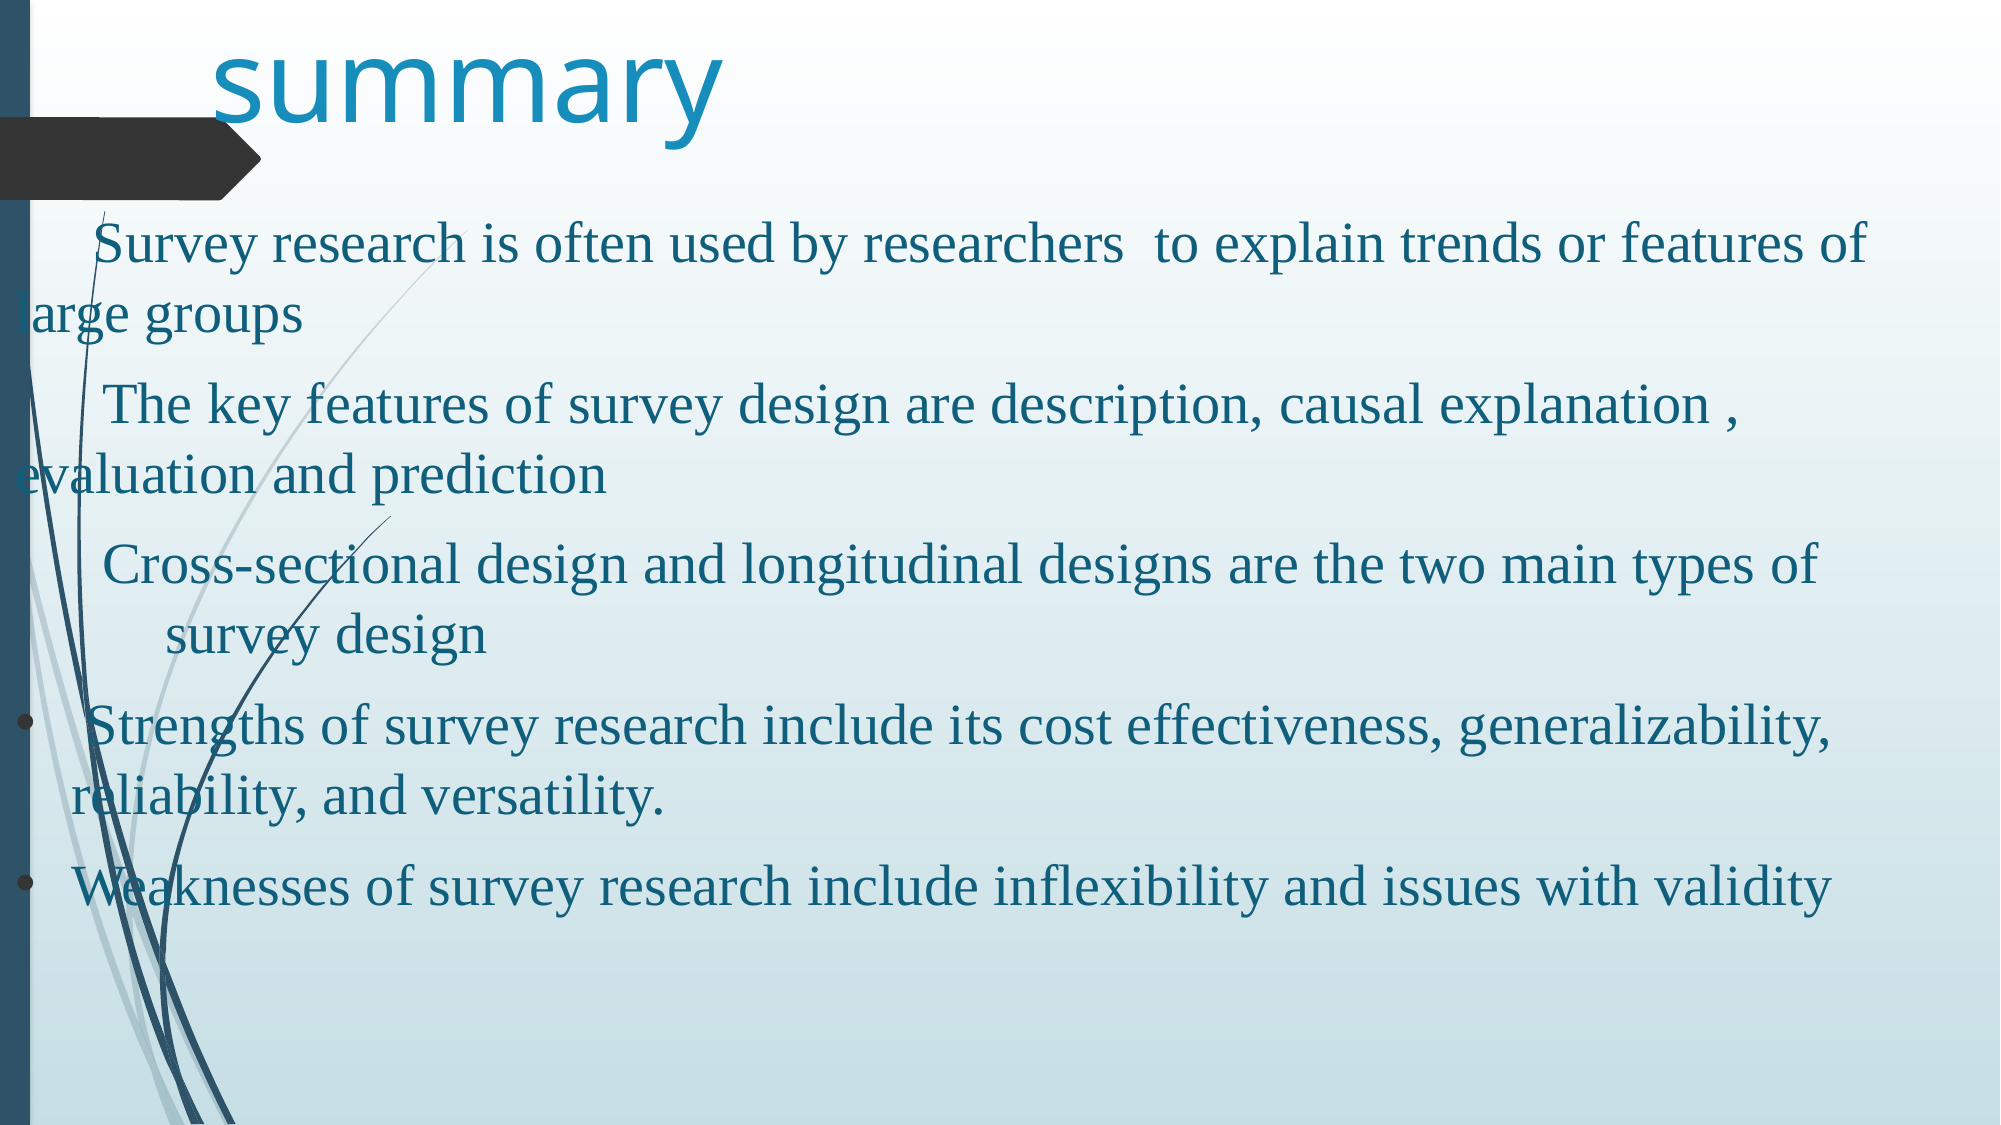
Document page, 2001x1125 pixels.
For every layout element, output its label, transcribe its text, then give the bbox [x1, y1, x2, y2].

list Survey research is often used by researchers to explain trends or features of large groups The key features of survey design are description, causal explanation , evaluation and prediction Cross-sectional design and longitudinal designs are the two main types of survey design Strengths of survey research include its cost effectiveness, generalizability, reliability, and versatility. Weaknesses of survey research include inflexibility and issues with validity [0, 196, 2000, 1125]
title summary [0, 0, 2000, 156]
